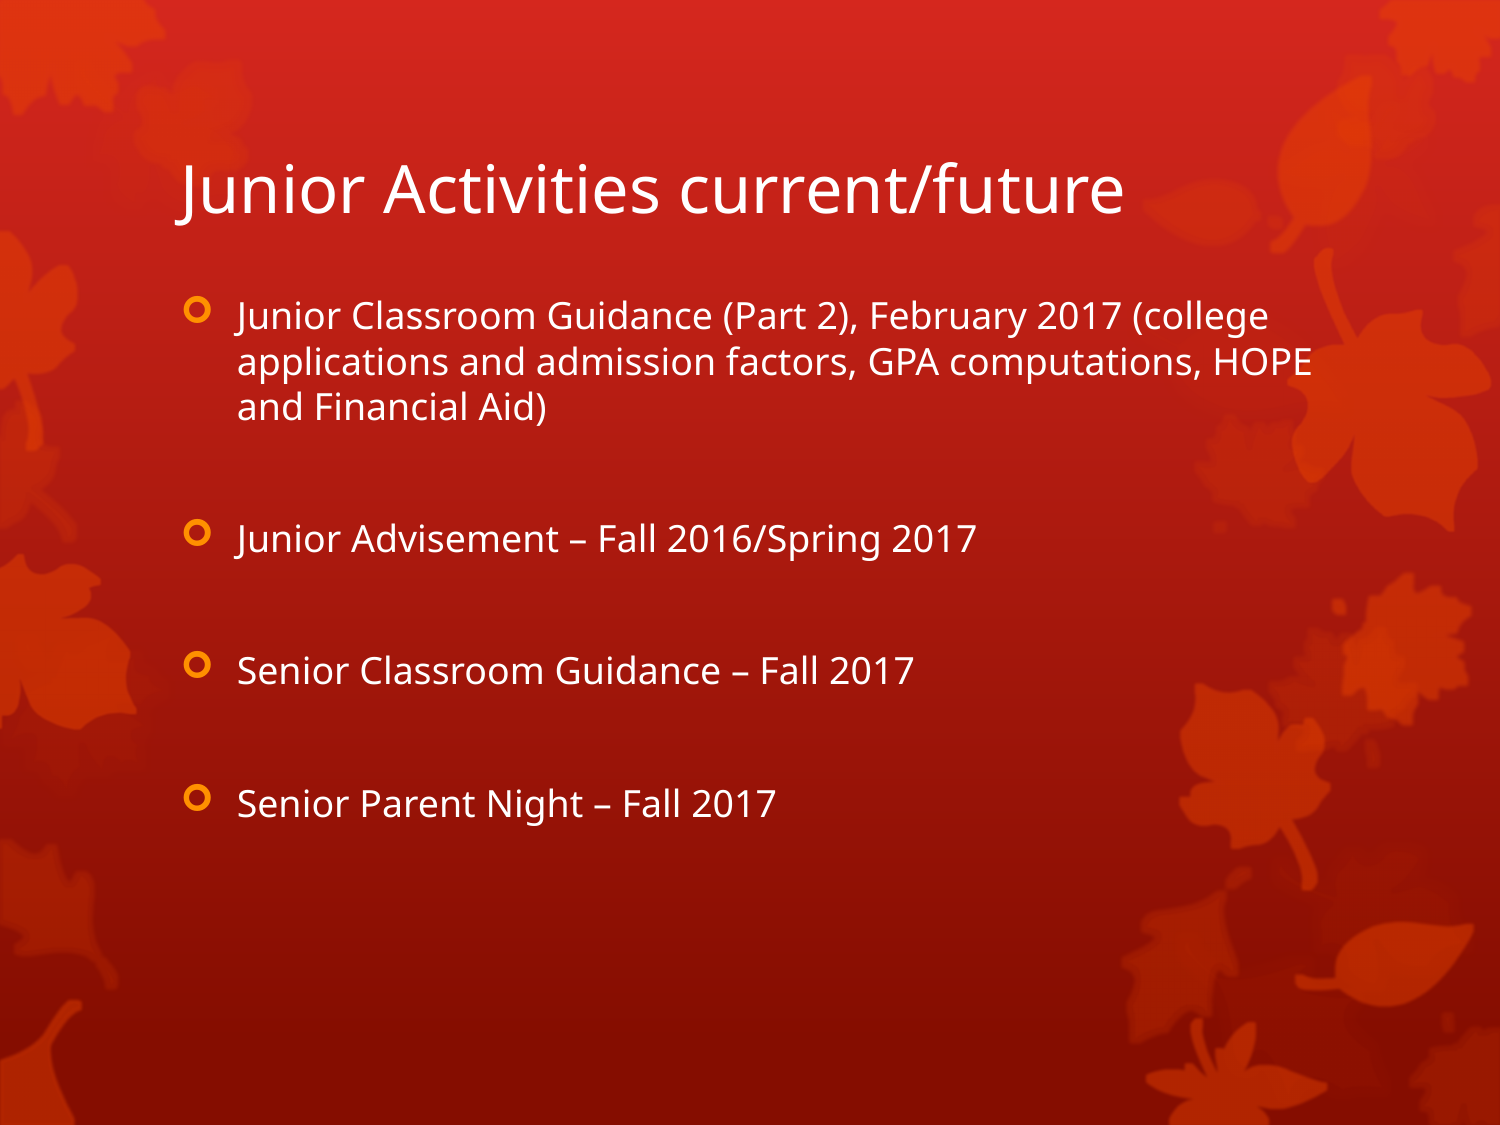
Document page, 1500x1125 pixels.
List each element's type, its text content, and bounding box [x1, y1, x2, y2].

list Junior Classroom Guidance (Part 2), February 2017 (college applications and admission factors, GPA computations, HOPE and Financial Aid) Junior Advisement – Fall 2016/Spring 2017 Senior Classroom Guidance – Fall 2017 Senior Parent Night – Fall 2017 [165, 296, 1335, 962]
title Junior Activities current/future [165, 110, 1335, 263]
